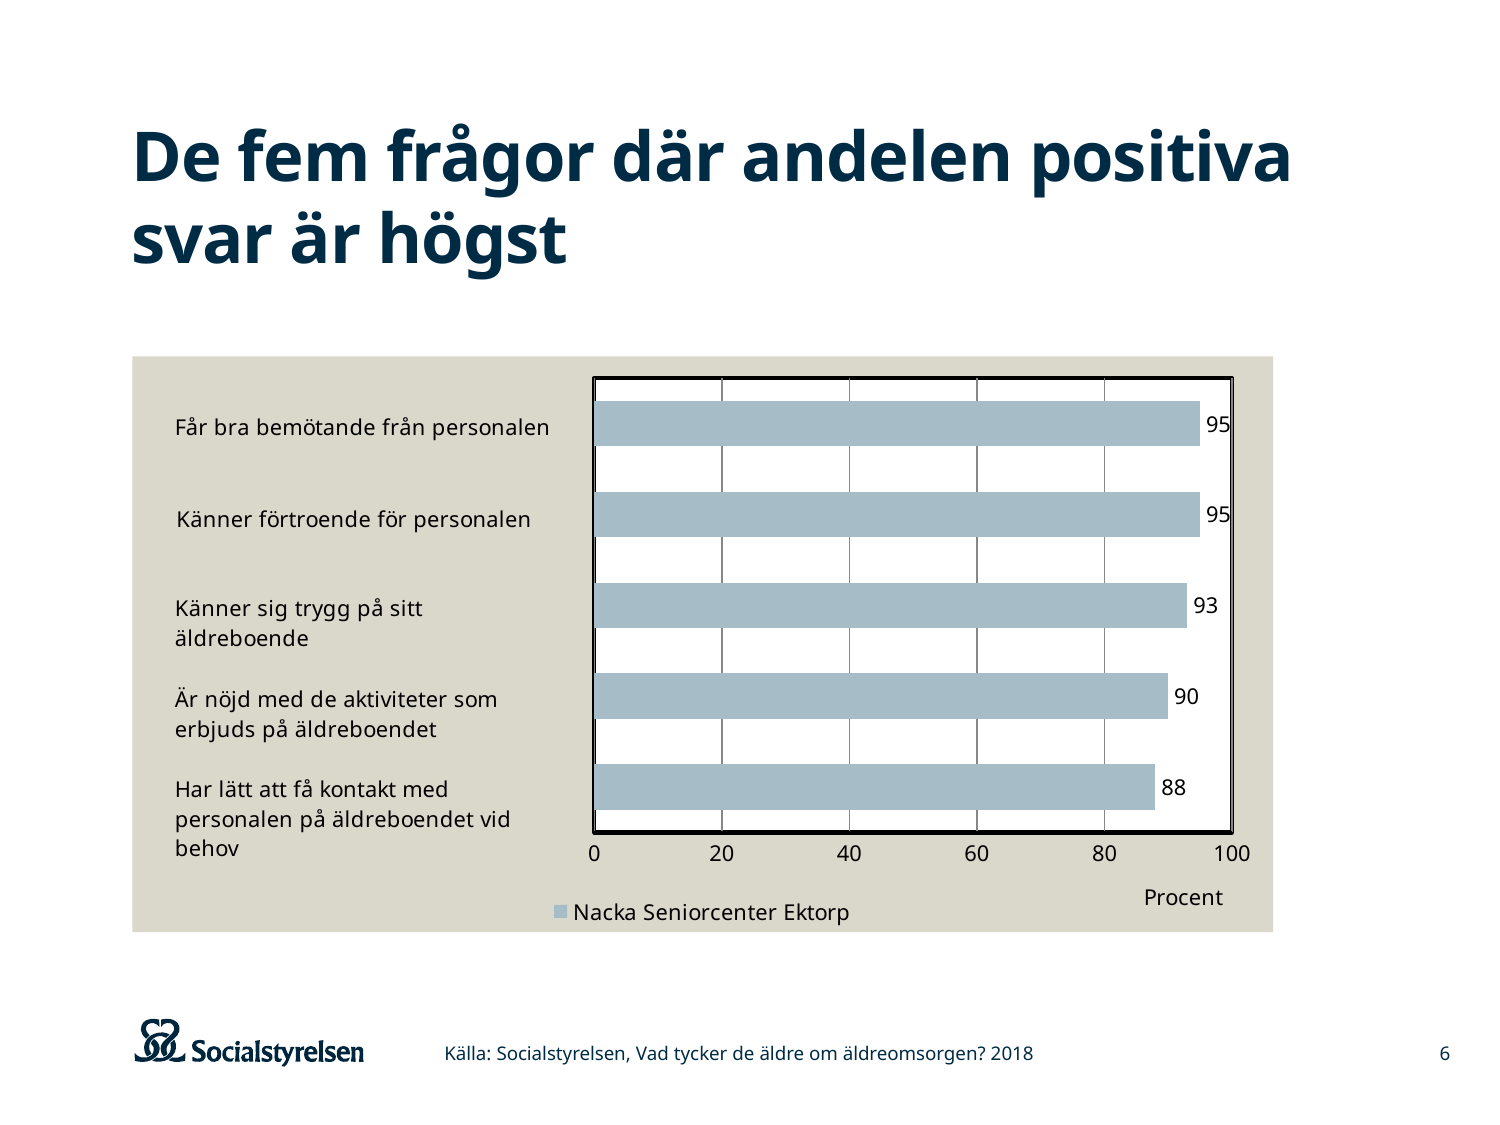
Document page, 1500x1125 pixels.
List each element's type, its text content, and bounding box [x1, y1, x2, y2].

chart [132, 356, 1274, 933]
title De fem frågor där andelen positiva svar är högst [131, 112, 1386, 326]
footer Källa: Socialstyrelsen, Vad tycker de äldre om äldreomsorgen? 2018 [444, 1032, 1110, 1077]
slide_number 6 [1379, 1032, 1451, 1077]
